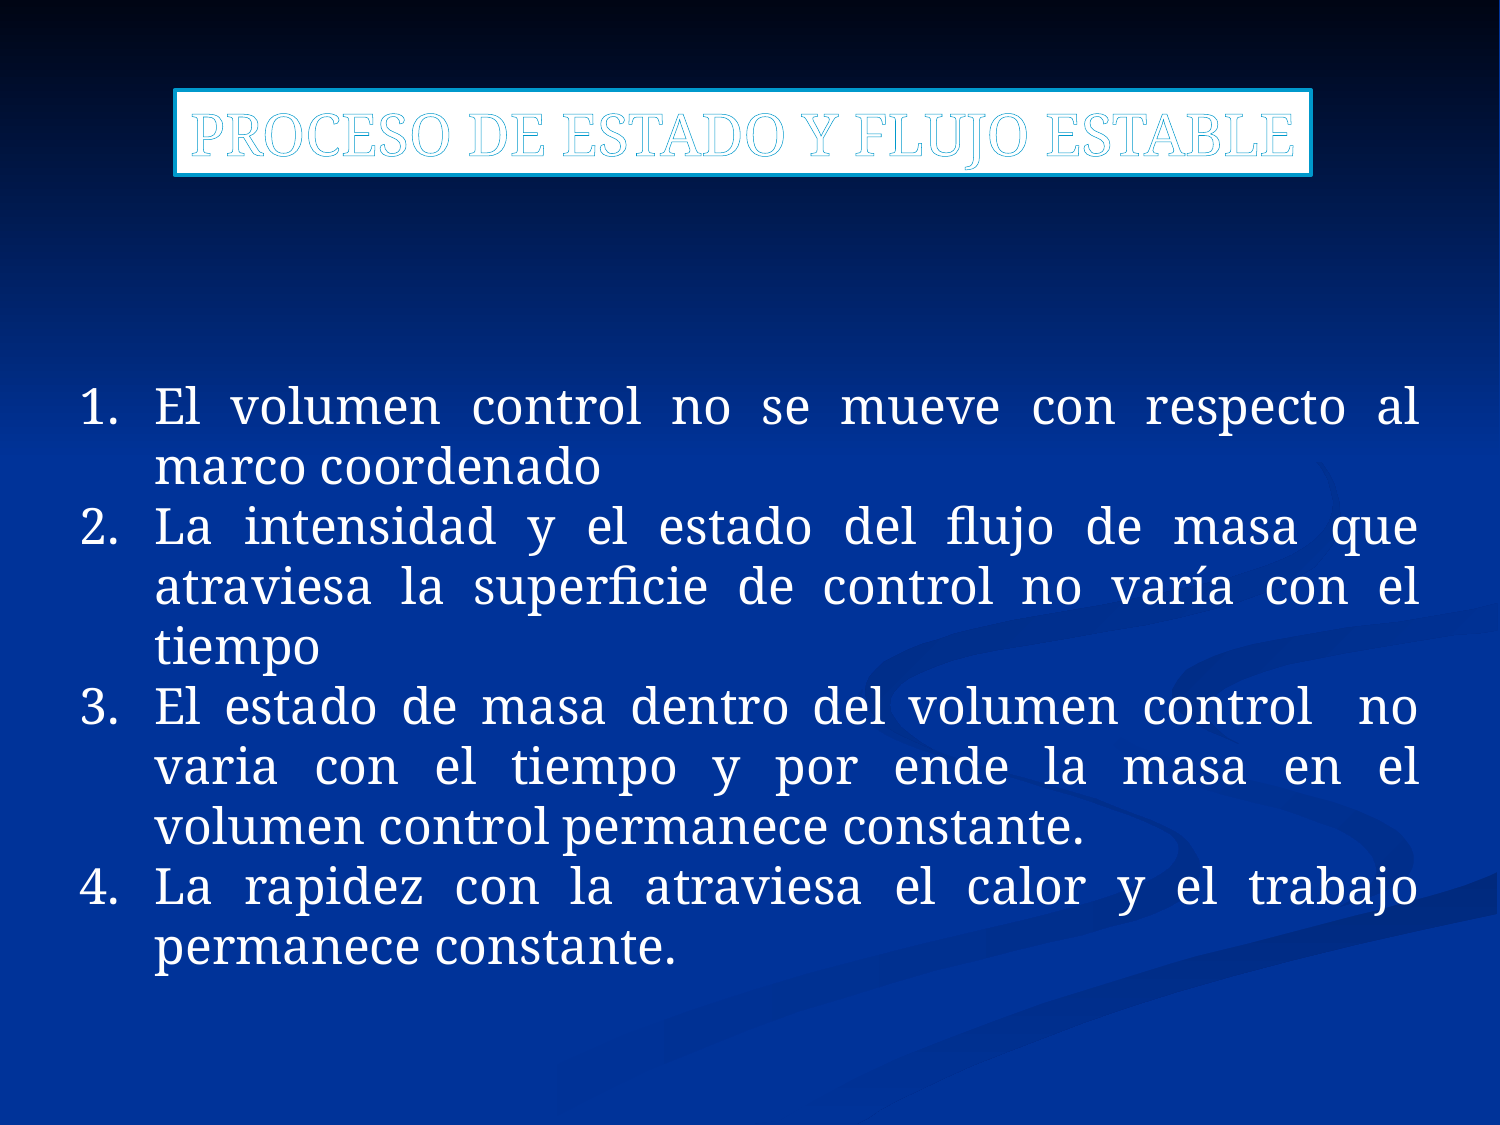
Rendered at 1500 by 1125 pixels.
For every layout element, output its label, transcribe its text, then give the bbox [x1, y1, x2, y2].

text_box El volumen control no se mueve con respecto al marco coordenado La intensidad y el estado del flujo de masa que atraviesa la superficie de control no varía con el tiempo El estado de masa dentro del volumen control no varia con el tiempo y por ende la masa en el volumen control permanece constante. La rapidez con la atraviesa el calor y el trabajo permanece constante. [64, 366, 1436, 1042]
text_box PROCESO DE ESTADO Y FLUJO ESTABLE [173, 88, 1313, 177]
